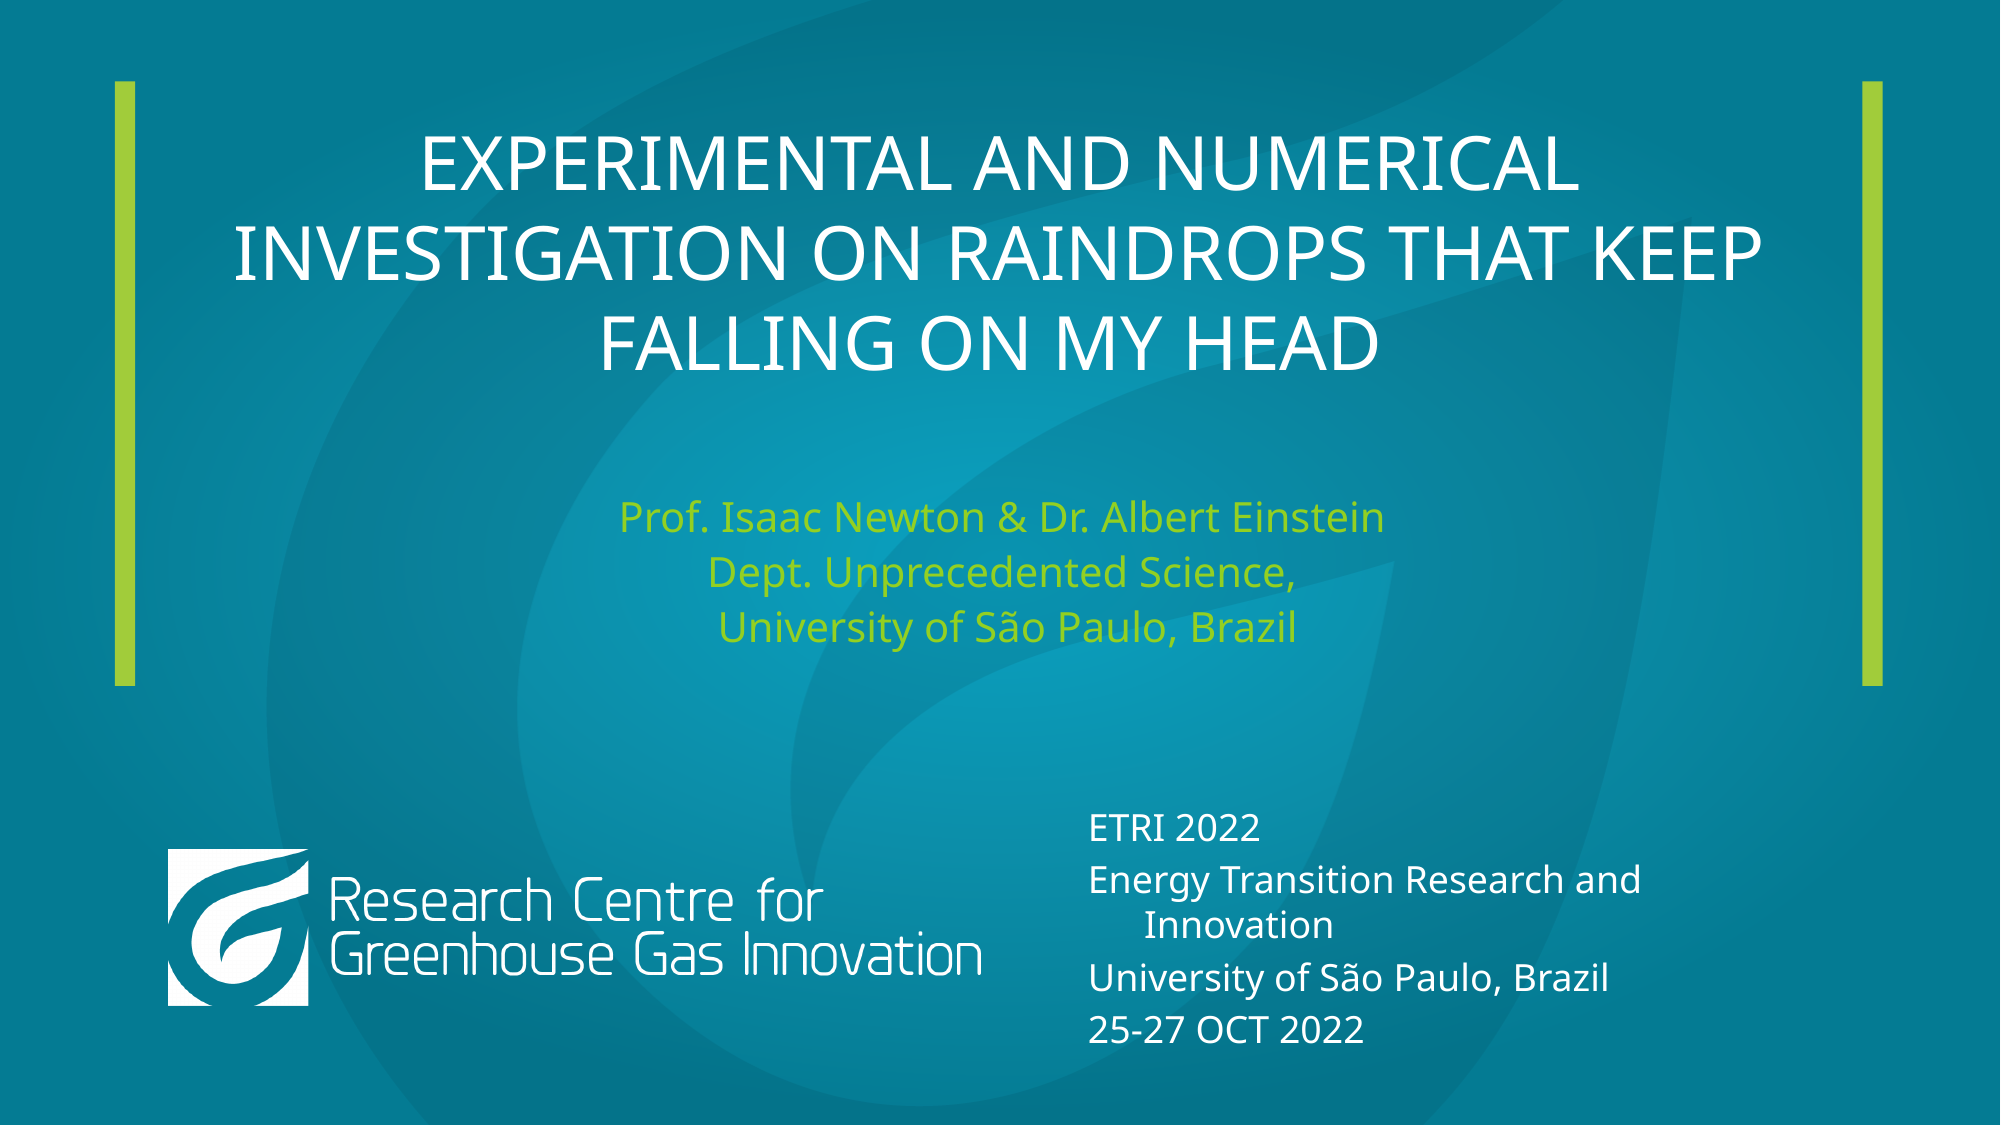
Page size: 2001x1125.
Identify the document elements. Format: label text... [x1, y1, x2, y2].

list ETRI 2022 Energy Transition Research and Innovation University of São Paulo, Brazil 25-27 OCT 2022 [1072, 790, 1832, 1065]
subtitle Prof. Isaac Newton & Dr. Albert Einstein Dept. Unprecedented Science, University of São Paulo, Brazil [168, 450, 1832, 686]
title Experimental and numerical investigation on raindrops that keep falling on my head [168, 81, 1832, 421]
picture [0, 0, 2001, 1125]
